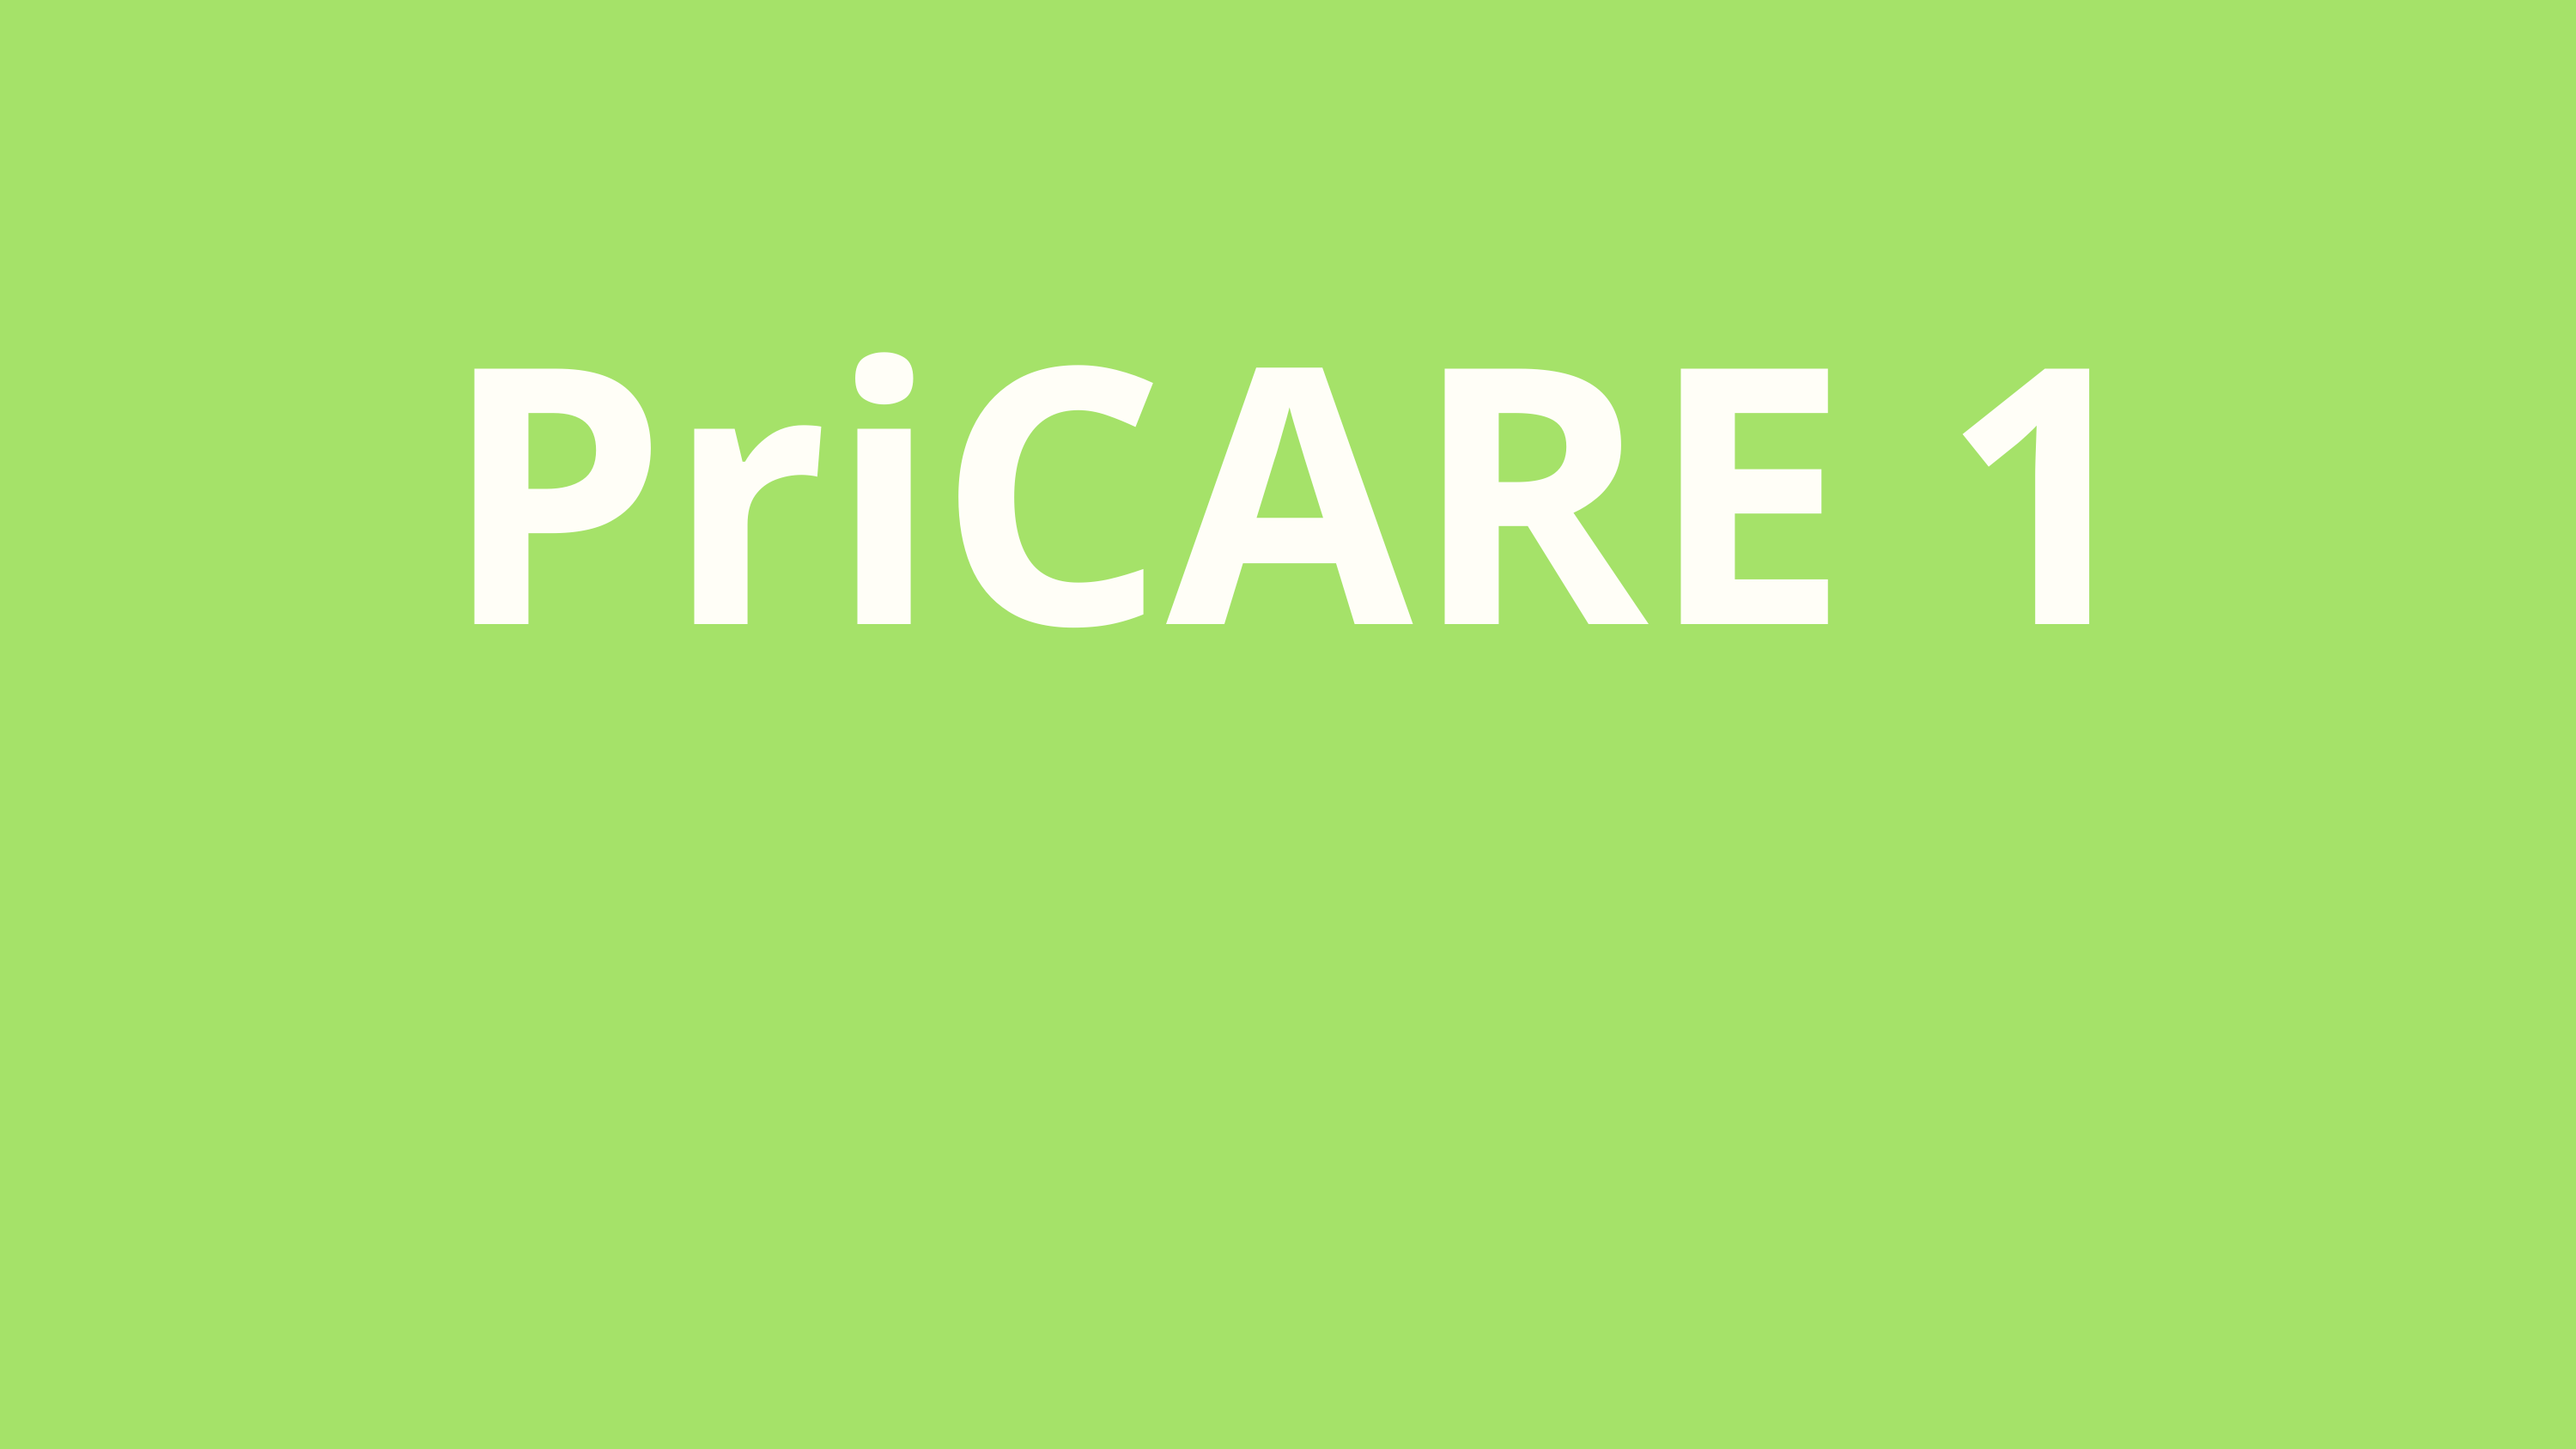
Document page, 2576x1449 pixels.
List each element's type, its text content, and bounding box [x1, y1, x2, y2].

text_box [70, 491, 1473, 620]
text_box PriCARE 1 [289, 549, 2394, 697]
text_box [0, 0, 2576, 1449]
